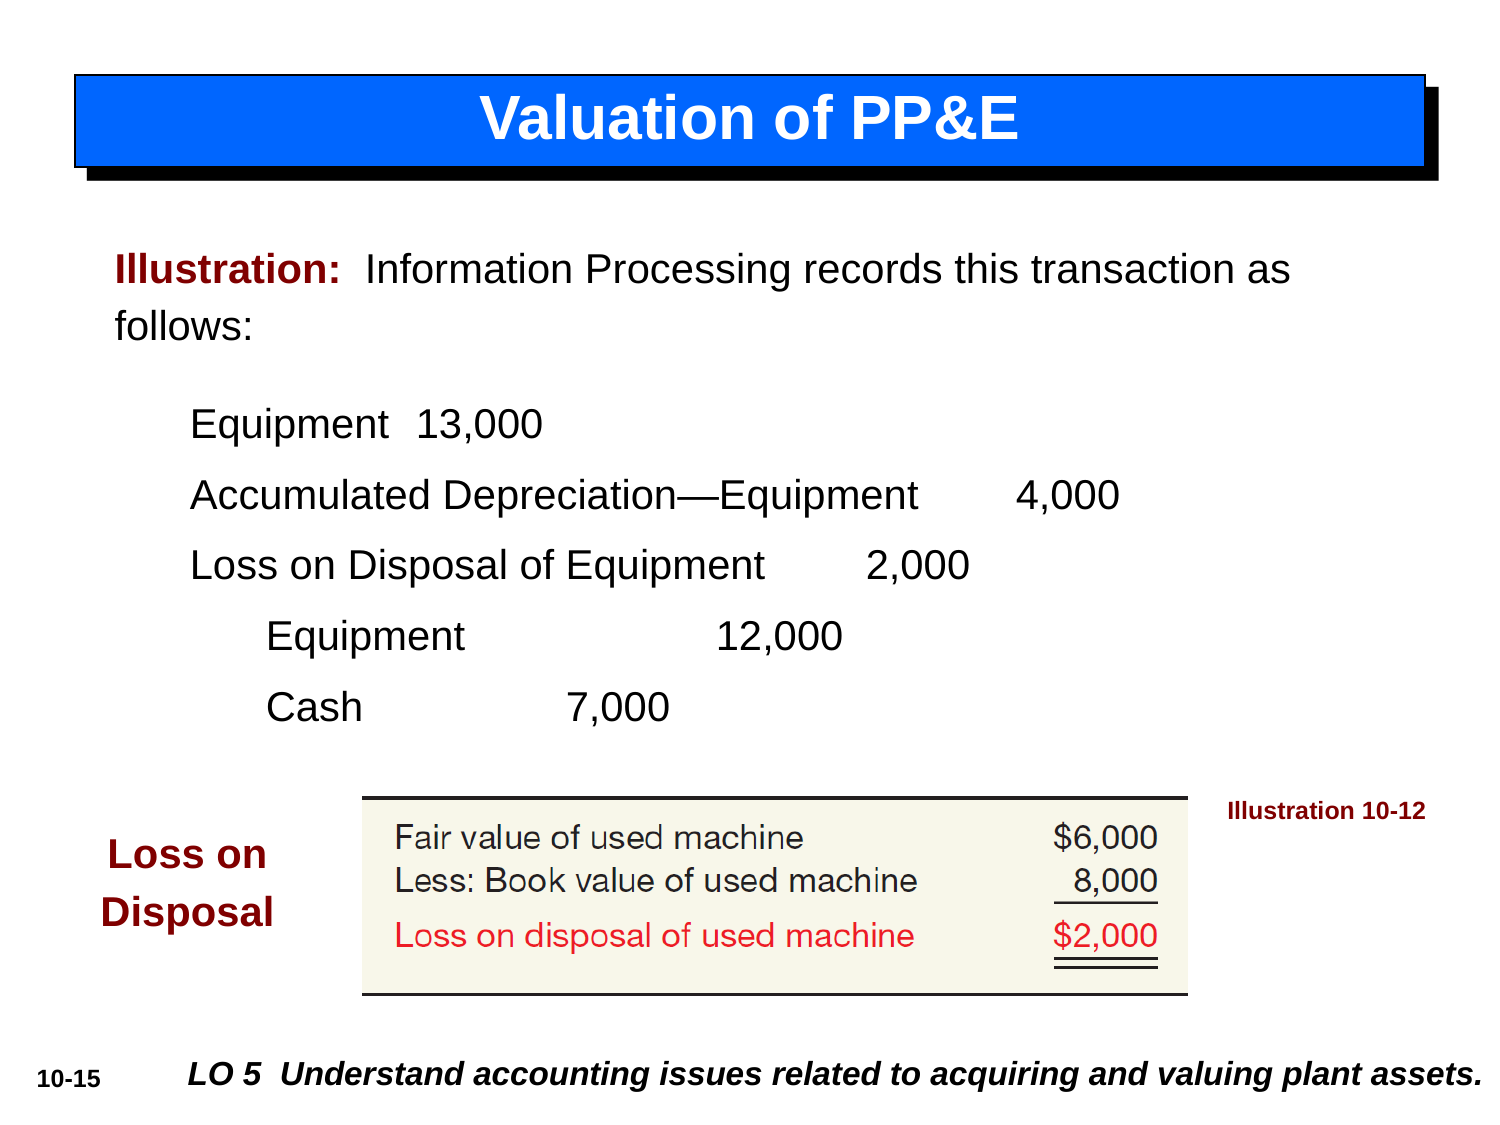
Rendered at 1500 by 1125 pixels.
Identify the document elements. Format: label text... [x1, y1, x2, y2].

text_box Loss on Disposal [74, 812, 300, 943]
text_box Equipment 13,000 Accumulated Depreciation—Equipment 4,000 Loss on Disposal of Equipment 2,000 Equipment 12,000 Cash 7,000 [174, 376, 1400, 738]
title Valuation of PP&E [75, 75, 1425, 167]
text_box Illustration 10-12 [1212, 787, 1475, 833]
picture [362, 790, 1188, 1001]
text_box Illustration: Information Processing records this transaction as follows: [99, 226, 1450, 357]
text_box LO 5 Understand accounting issues related to acquiring and valuing plant assets. [149, 1044, 1500, 1100]
